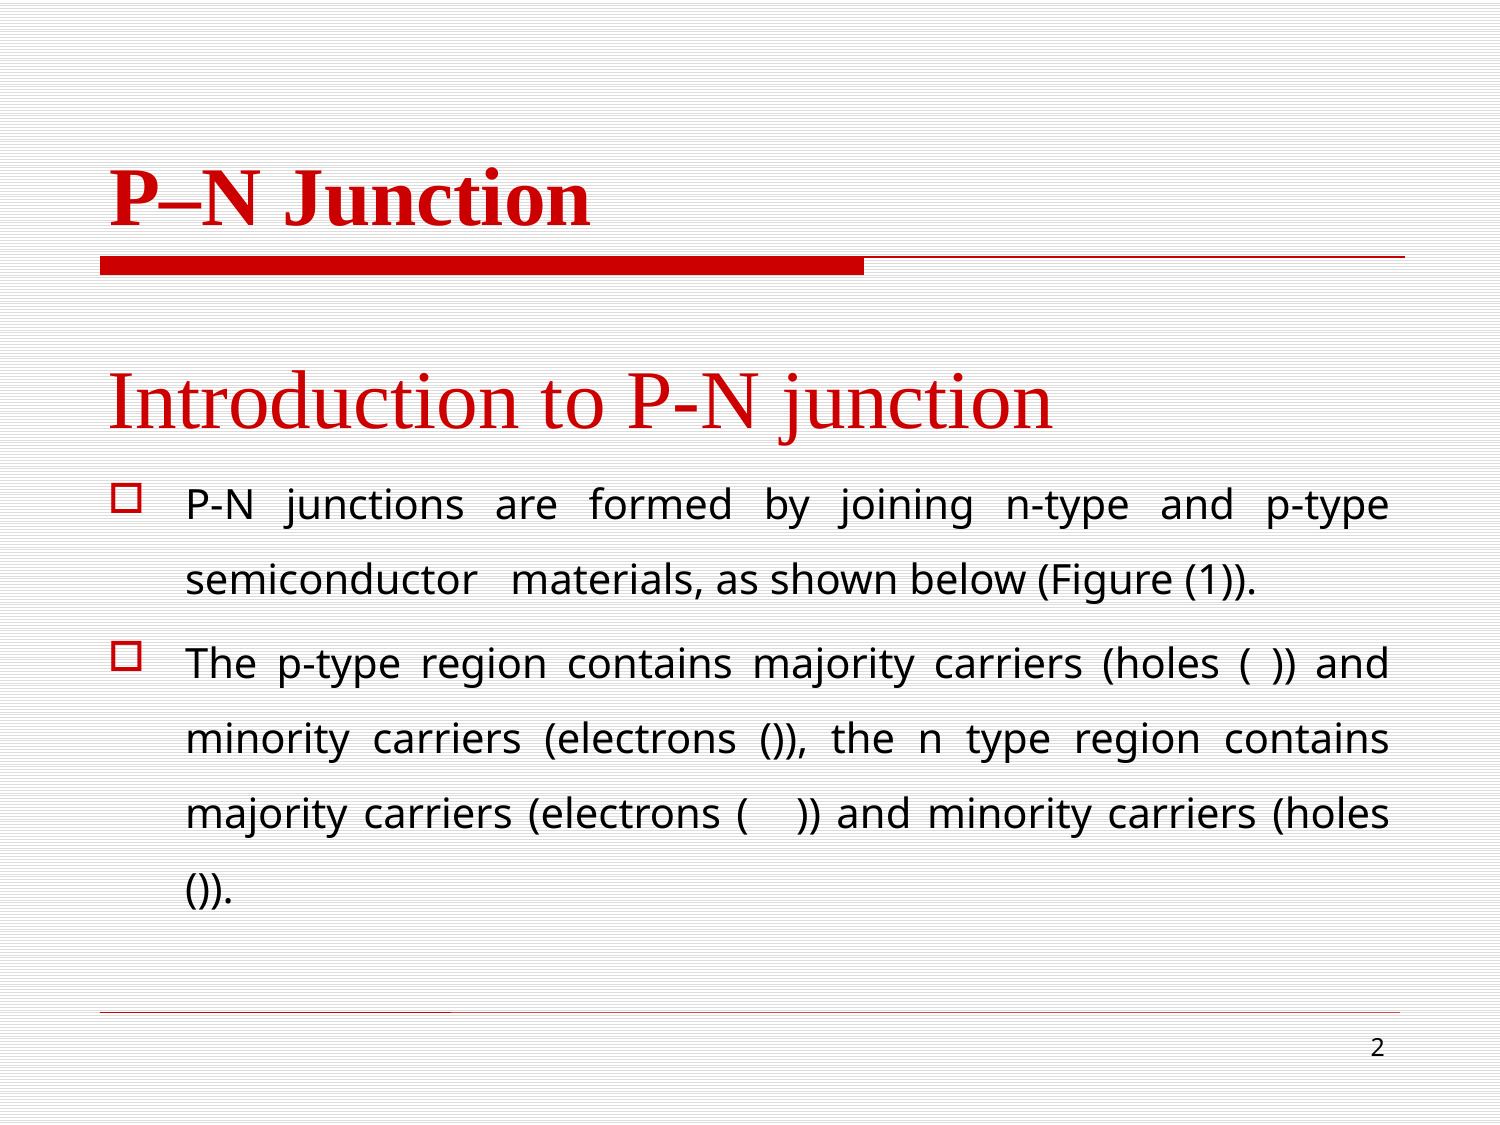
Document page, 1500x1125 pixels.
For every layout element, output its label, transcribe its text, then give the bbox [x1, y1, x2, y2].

title P–N Junction [94, 50, 1407, 250]
slide_number 2 [1074, 1024, 1400, 1103]
